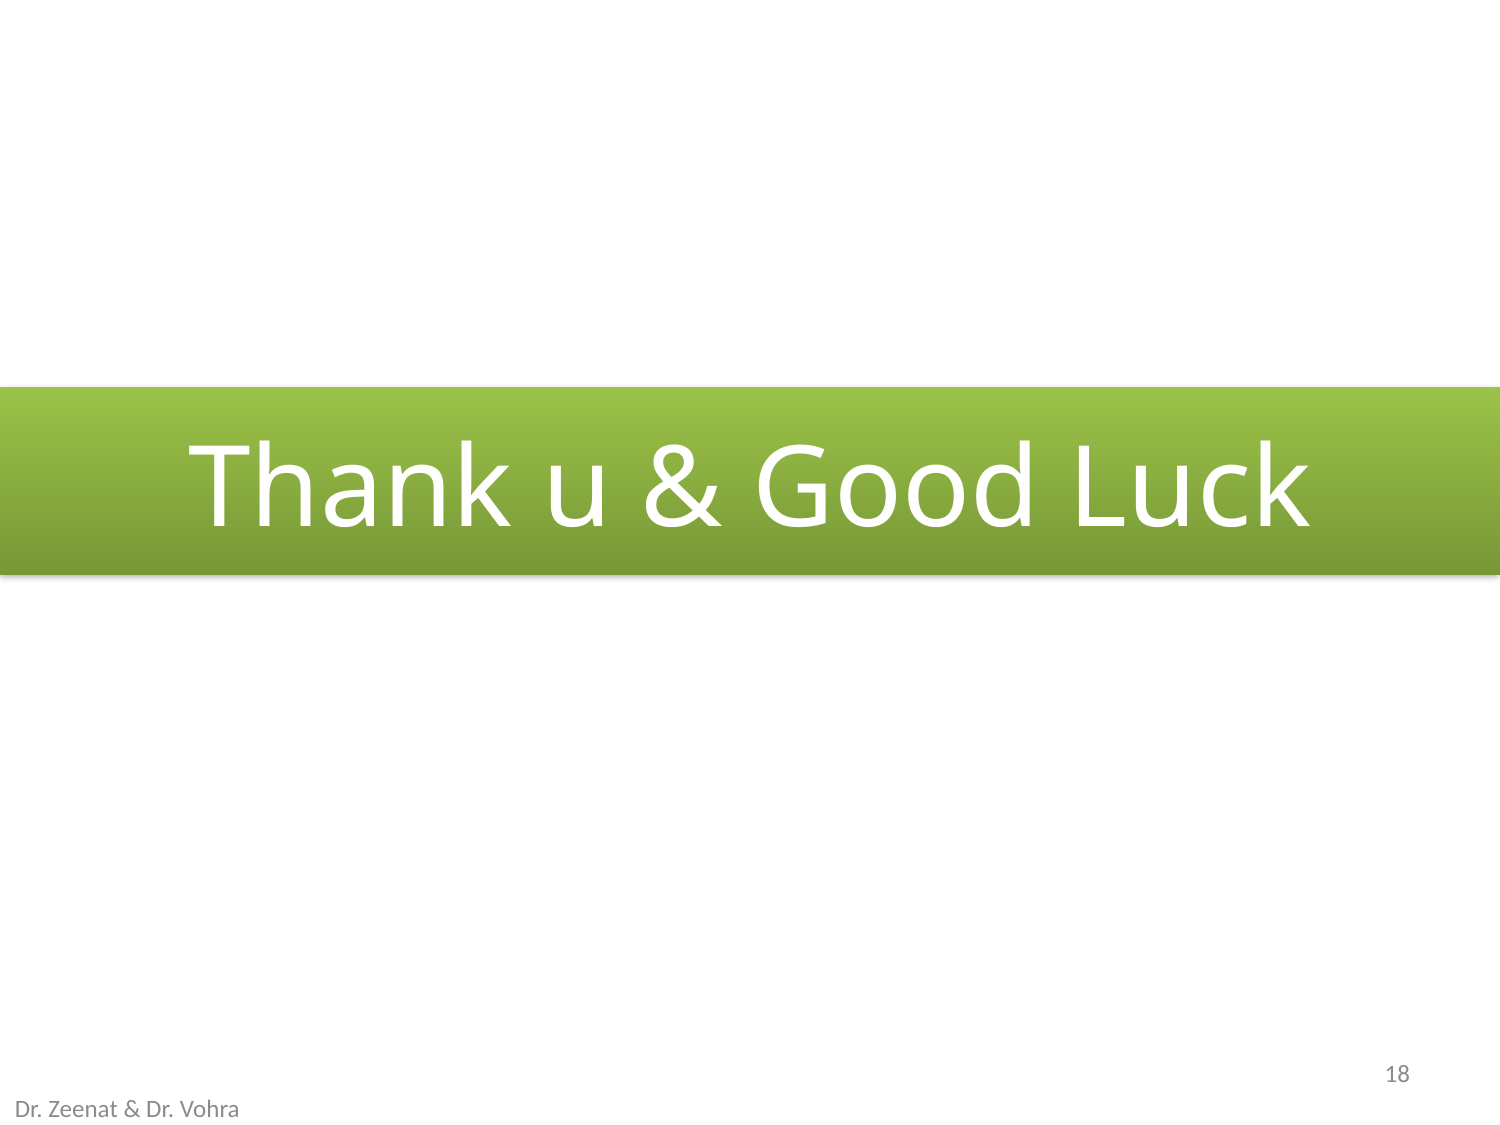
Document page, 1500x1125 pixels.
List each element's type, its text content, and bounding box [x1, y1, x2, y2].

title Thank u & Good Luck [0, 387, 1500, 576]
text_box Dr. Zeenat & Dr. Vohra [0, 1077, 475, 1125]
slide_number 18 [1074, 1042, 1425, 1103]
